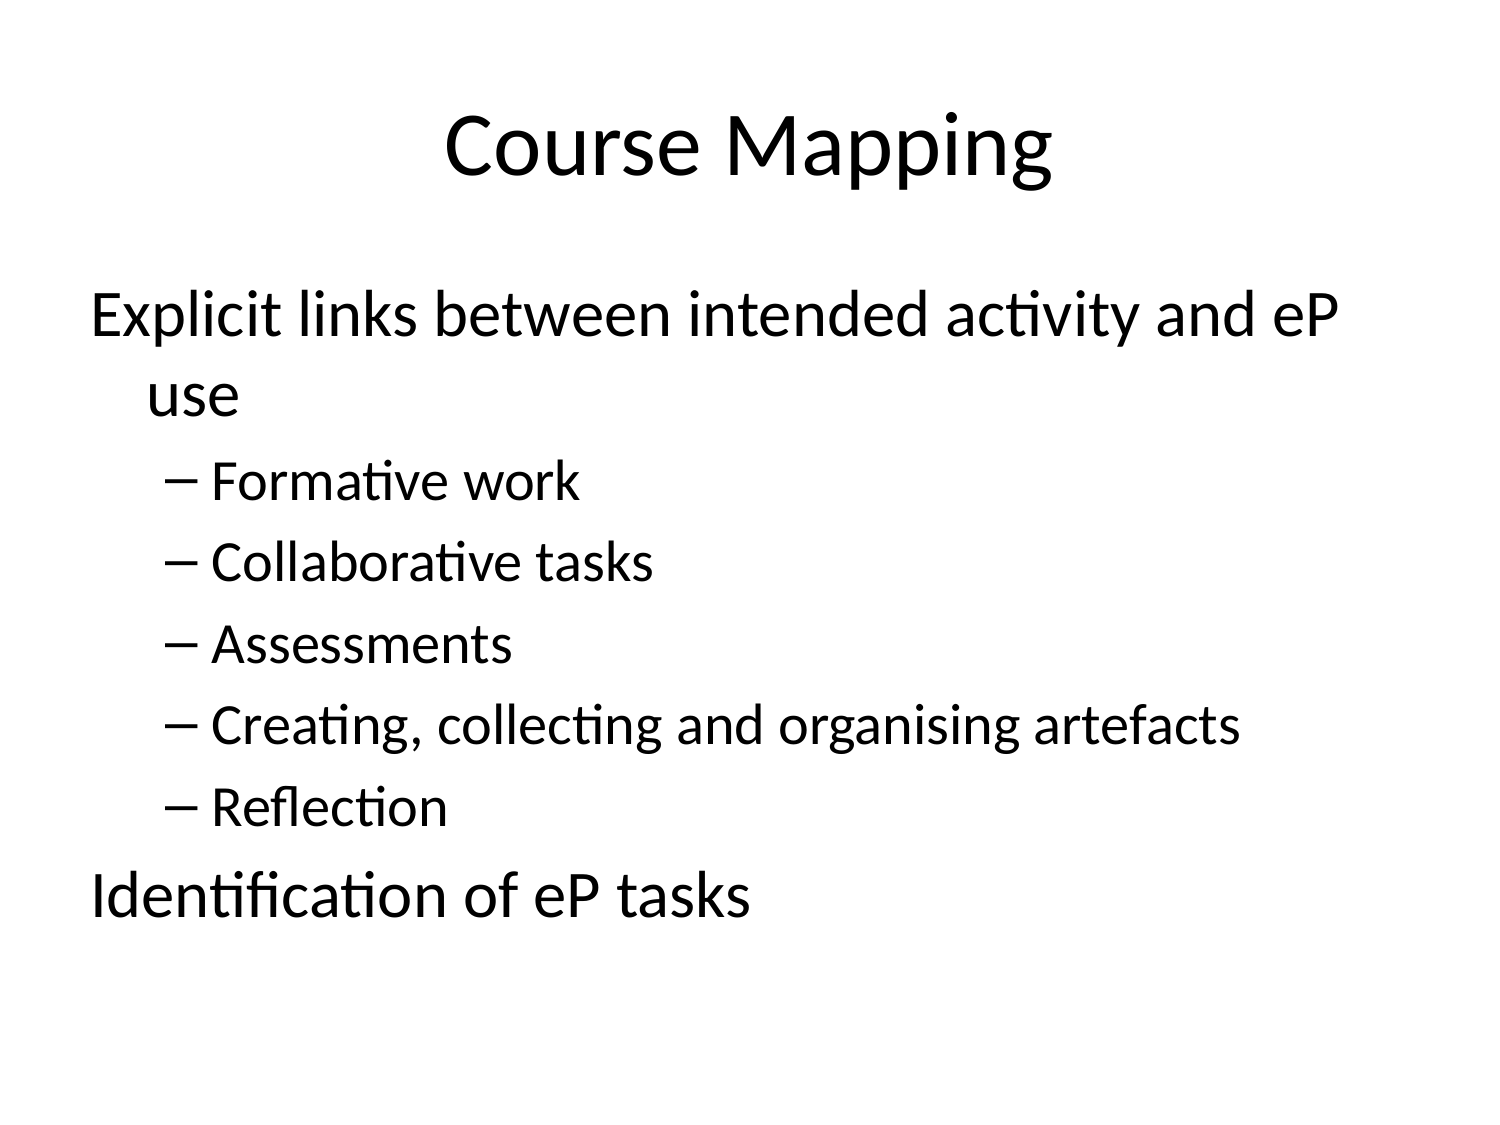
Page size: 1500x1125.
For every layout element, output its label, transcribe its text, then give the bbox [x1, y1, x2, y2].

title Course Mapping [75, 45, 1425, 233]
list Explicit links between intended activity and eP use Formative work Collaborative tasks Assessments Creating, collecting and organising artefacts Reflection Identification of eP tasks [75, 262, 1425, 1005]
